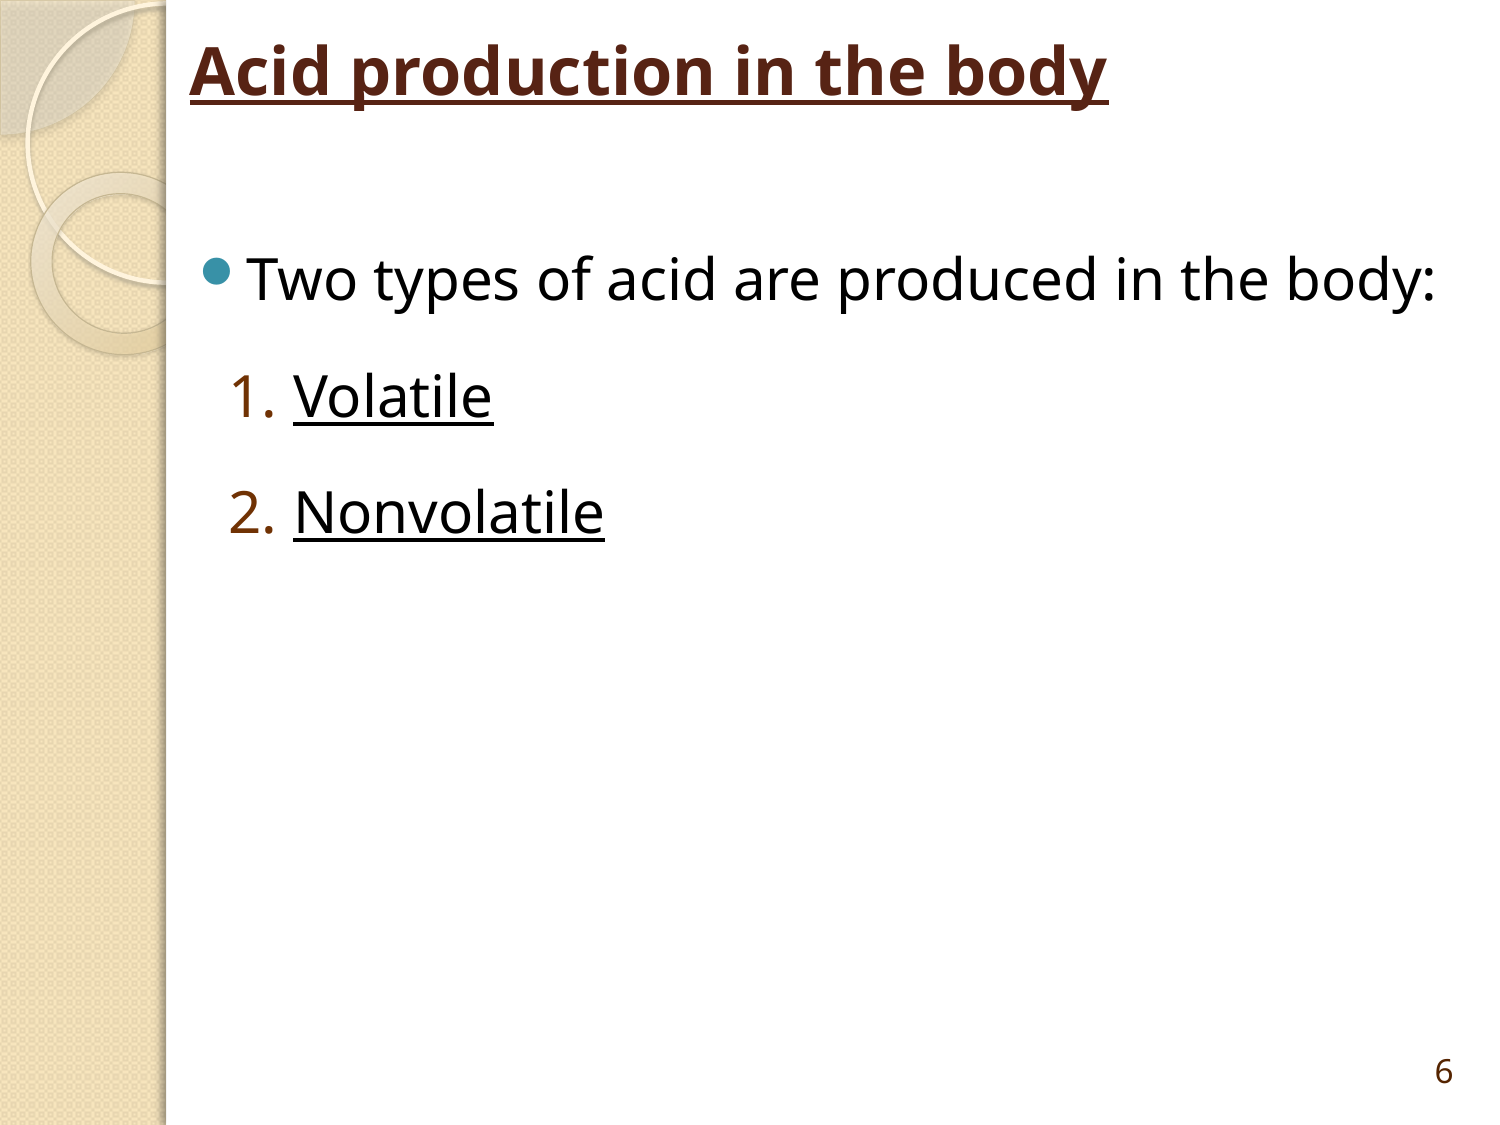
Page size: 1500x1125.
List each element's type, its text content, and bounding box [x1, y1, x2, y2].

title Acid production in the body [174, 0, 1463, 138]
slide_number 6 [1400, 1025, 1488, 1104]
list Two types of acid are produced in the body: Volatile Nonvolatile [184, 200, 1488, 1050]
